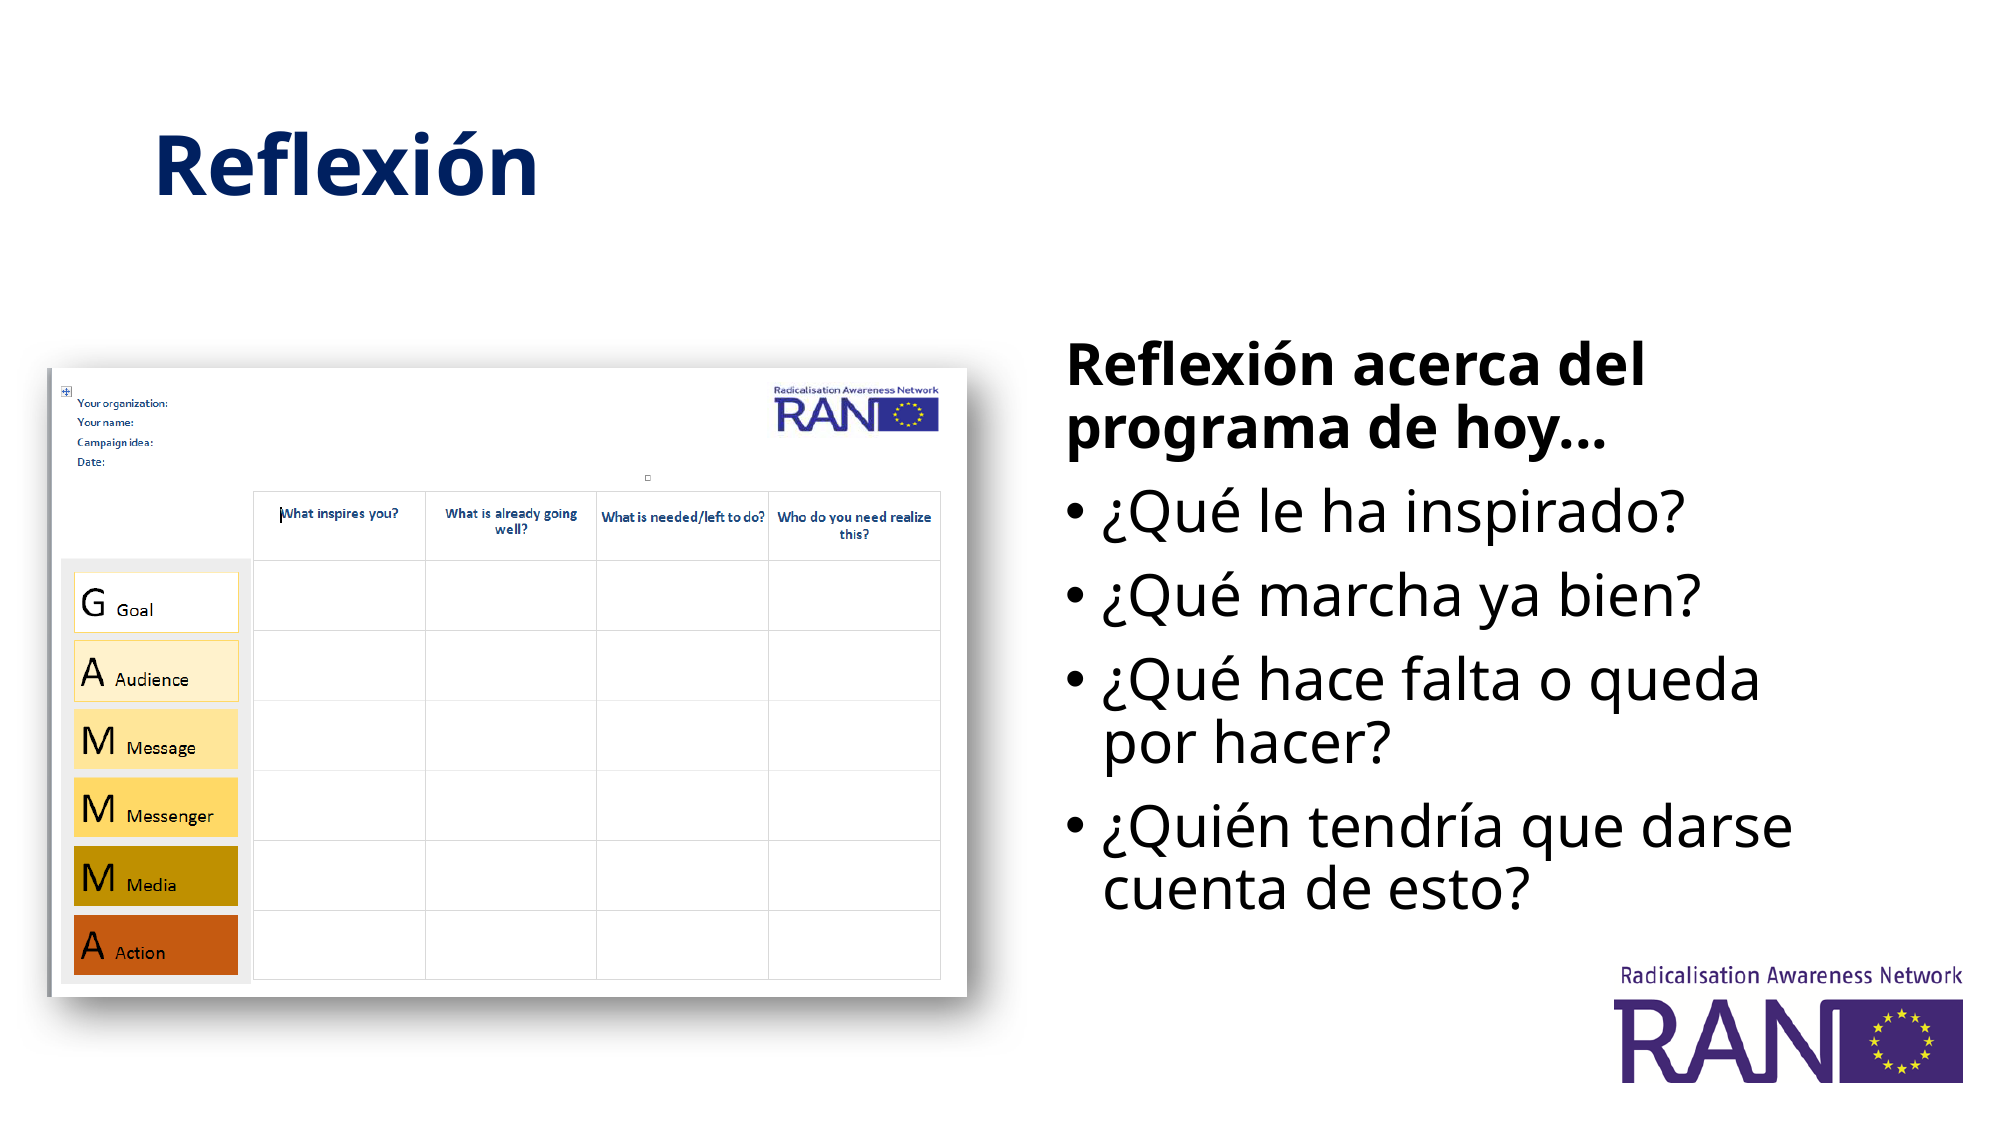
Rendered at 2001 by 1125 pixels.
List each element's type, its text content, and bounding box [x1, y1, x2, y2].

picture [47, 368, 967, 997]
list Reflexión acerca del programa de hoy... ¿Qué le ha inspirado? ¿Qué marcha ya bien? ¿Qué hace falta o queda por hacer? ¿Quién tendría que darse cuenta de esto? [1050, 328, 1863, 1042]
title Reflexión [137, 59, 1863, 278]
picture [1614, 966, 1963, 1083]
